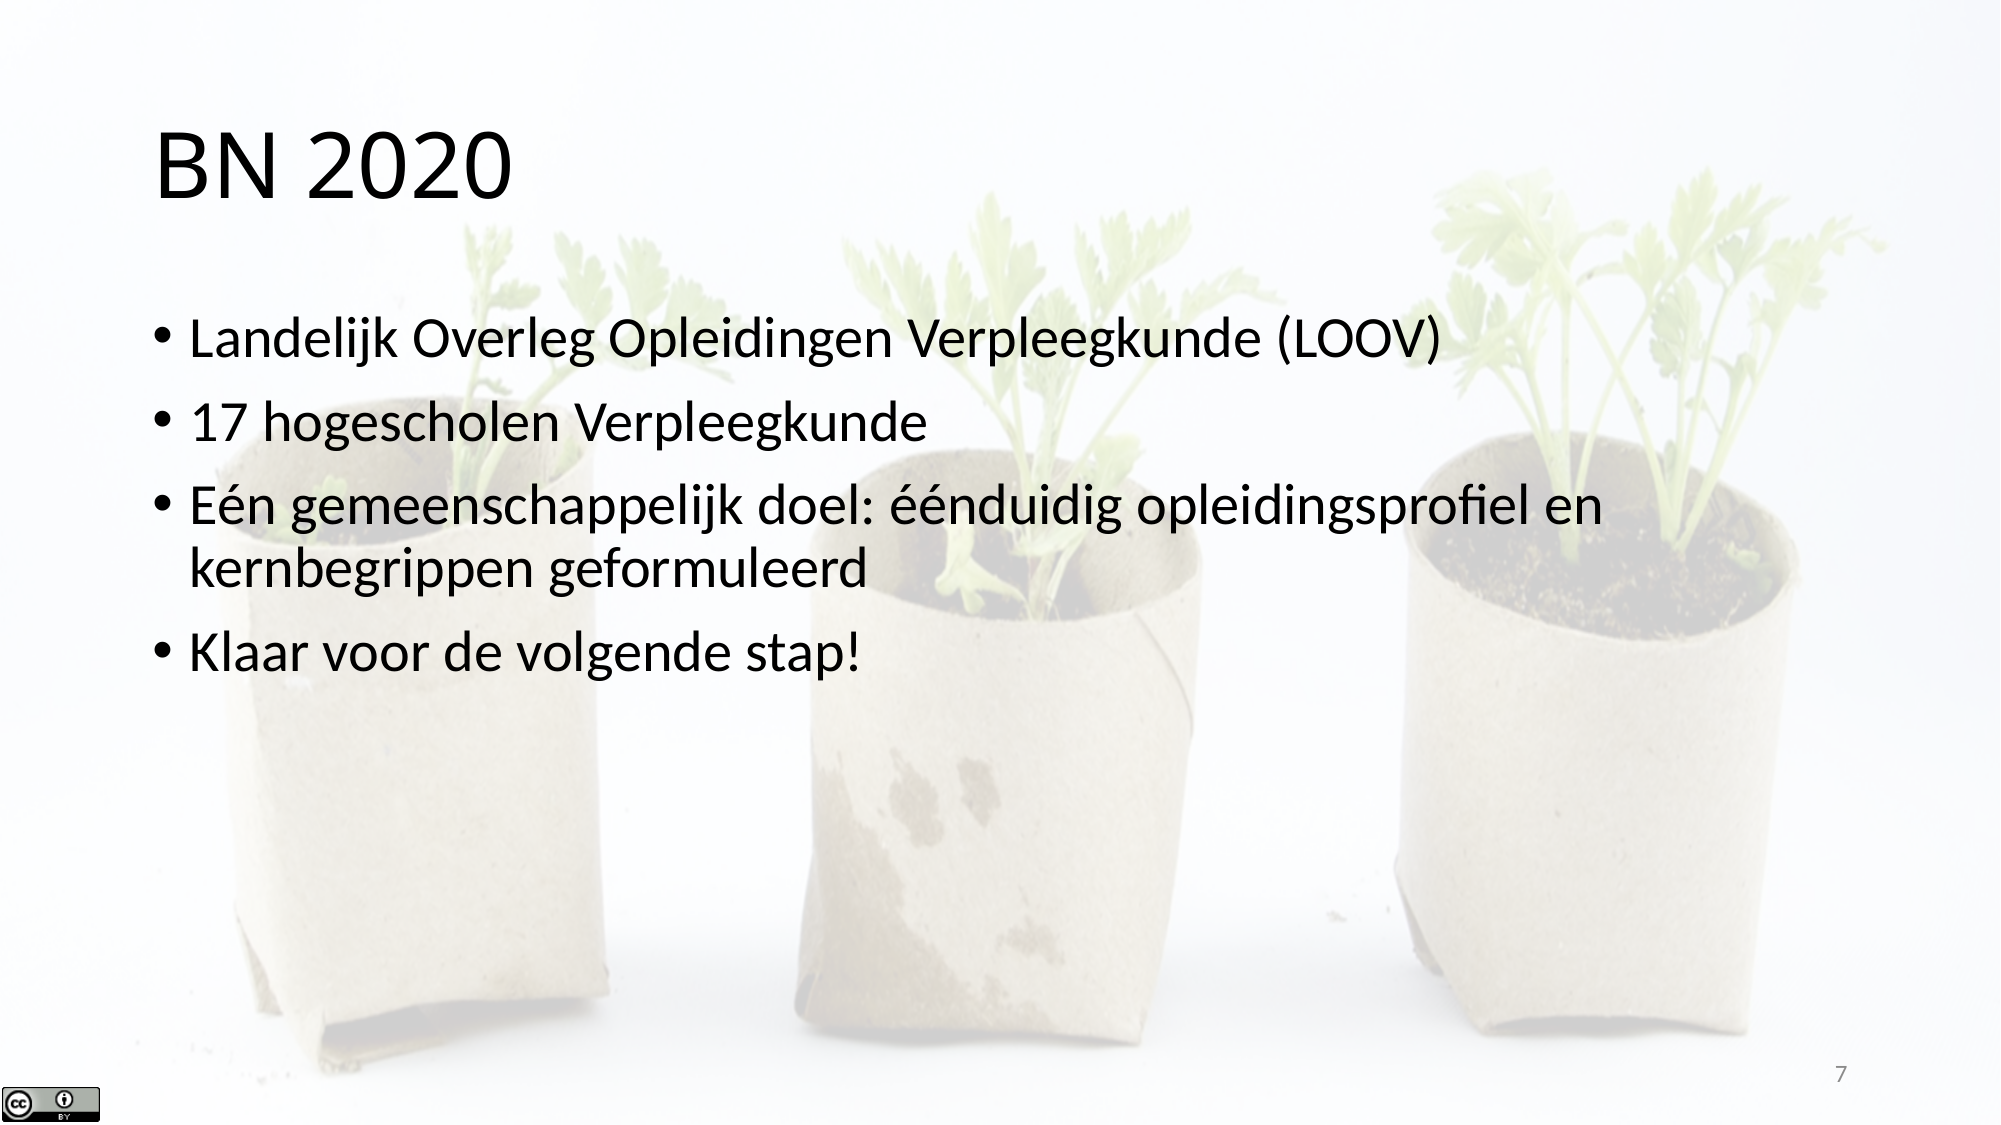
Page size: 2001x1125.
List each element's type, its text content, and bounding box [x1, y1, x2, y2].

list Landelijk Overleg Opleidingen Verpleegkunde (LOOV) 17 hogescholen Verpleegkunde Eén gemeenschappelijk doel: éénduidig opleidingsprofiel en kernbegrippen geformuleerd Klaar voor de volgende stap! [137, 299, 1863, 1014]
picture [2, 1087, 100, 1122]
title BN 2020 [137, 59, 1863, 278]
slide_number 7 [1412, 1042, 1863, 1103]
